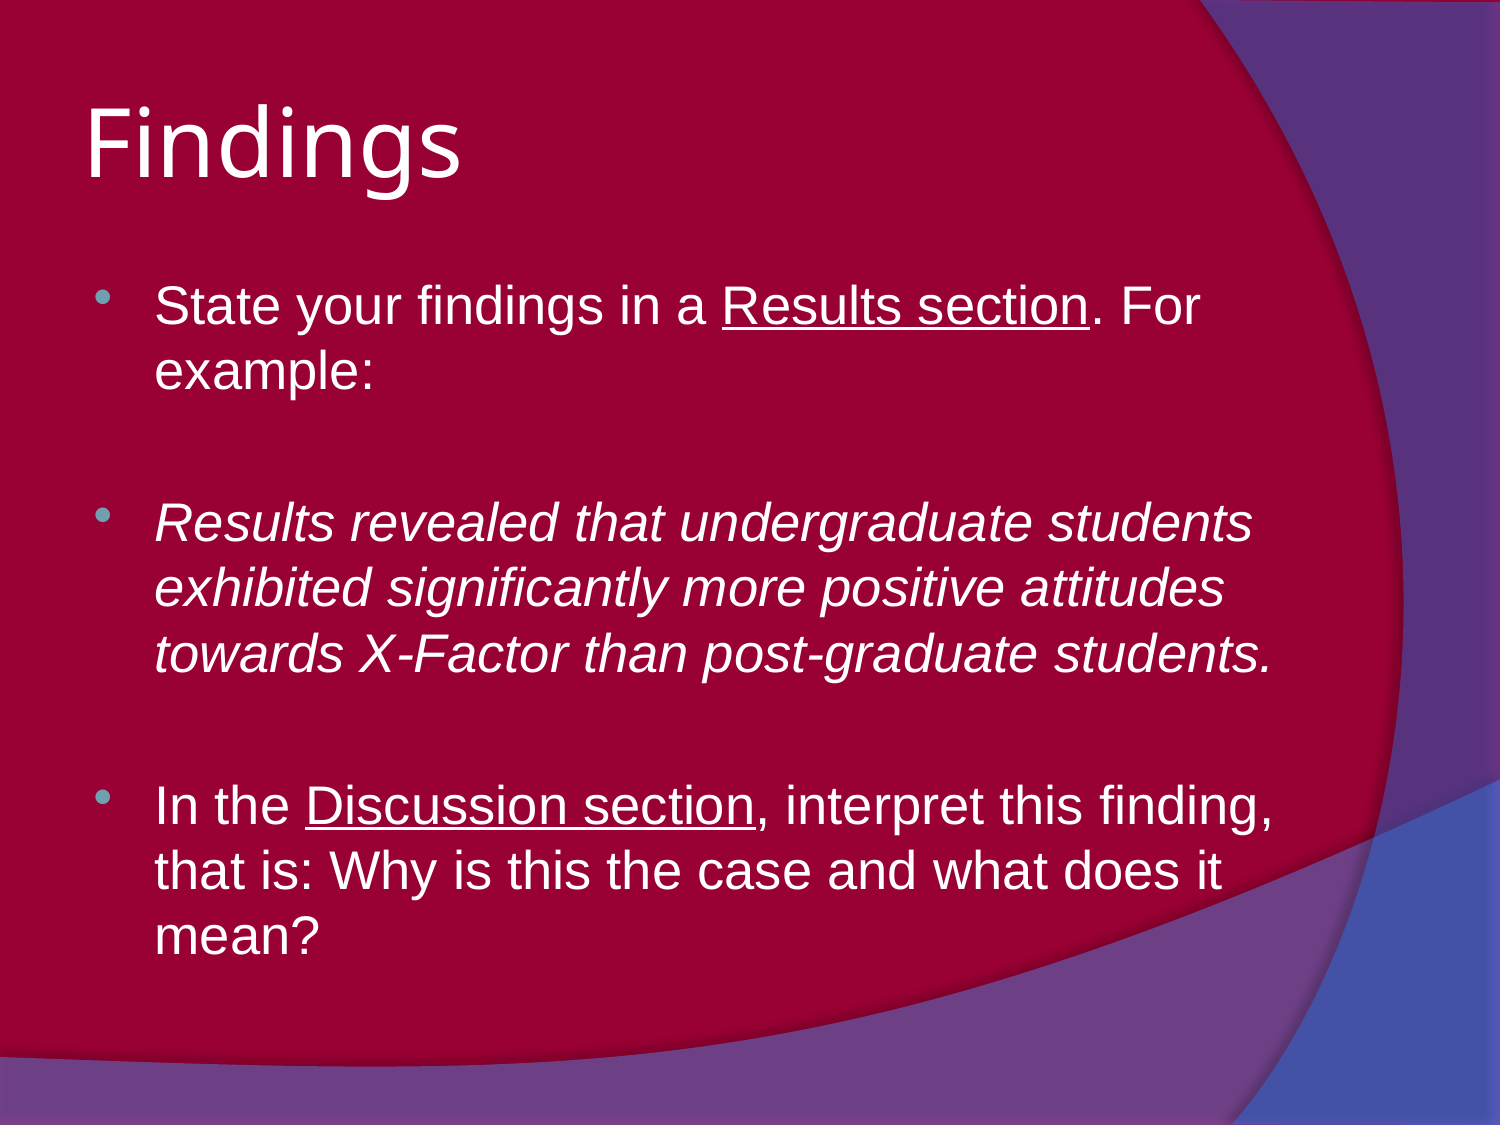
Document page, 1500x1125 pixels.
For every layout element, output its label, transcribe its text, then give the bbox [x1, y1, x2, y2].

list State your findings in a Results section. For example: Results revealed that undergraduate students exhibited significantly more positive attitudes towards X-Factor than post-graduate students. In the Discussion section, interpret this finding, that is: Why is this the case and what does it mean? [74, 262, 1301, 1006]
title Findings [74, 44, 1301, 233]
